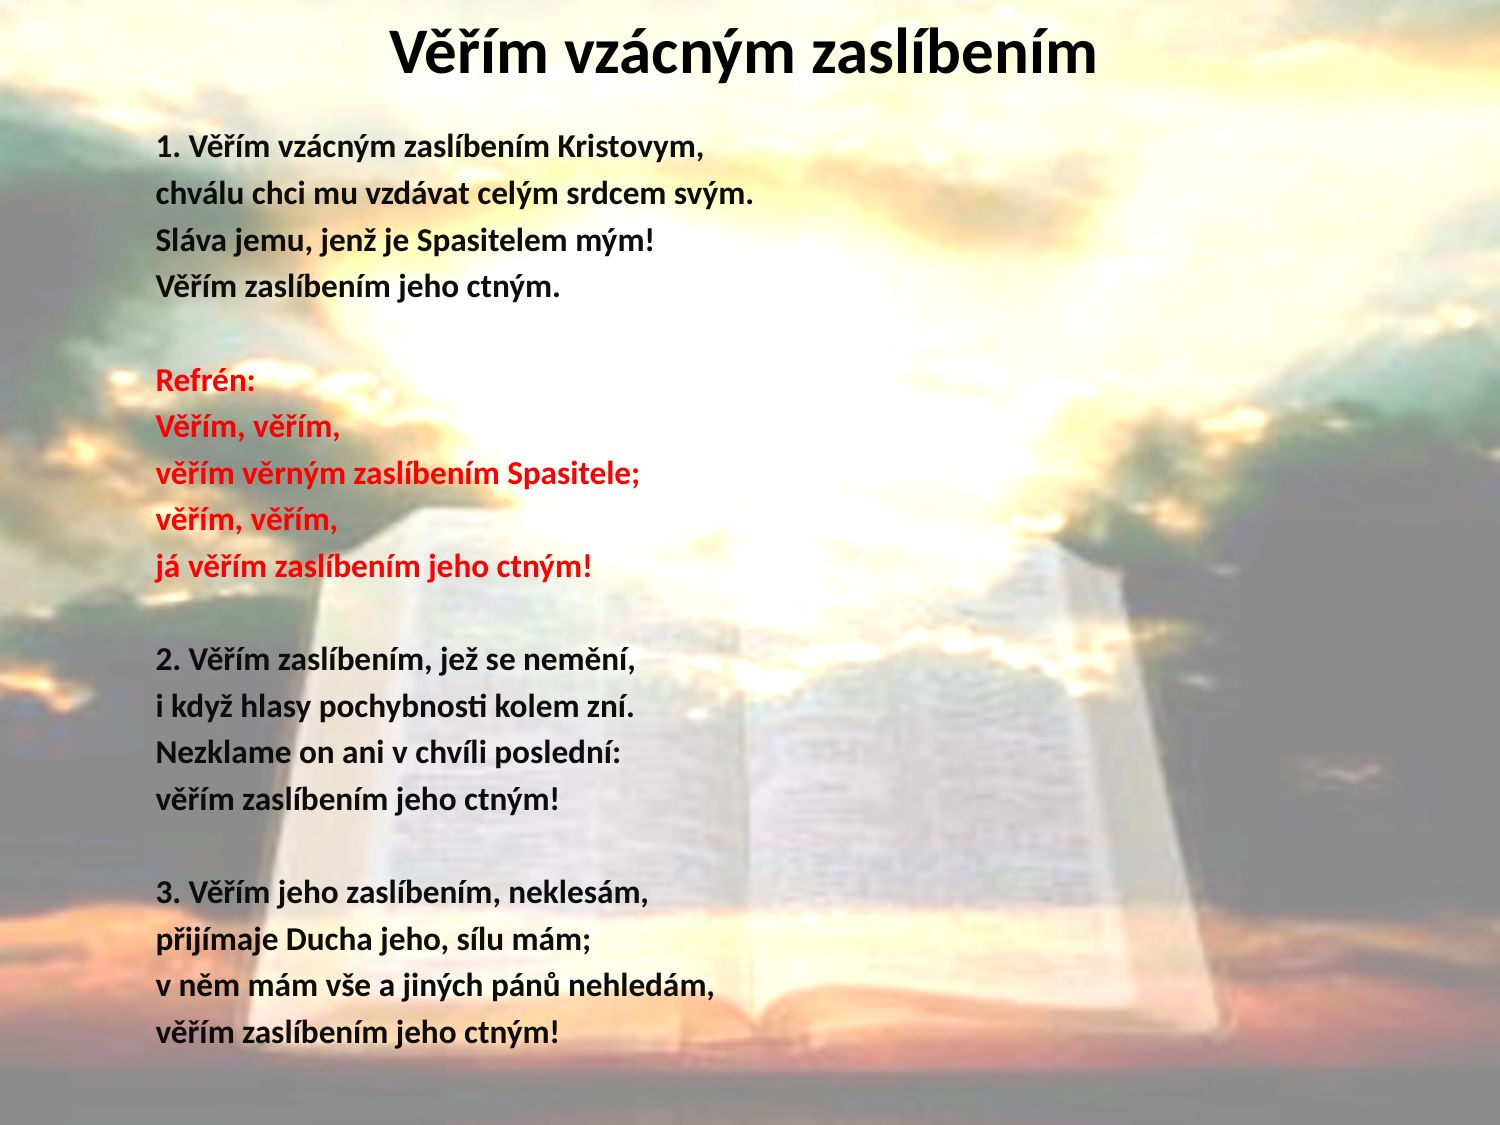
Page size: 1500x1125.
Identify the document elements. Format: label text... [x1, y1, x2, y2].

title Věřím vzácným zaslíbením [257, 0, 1231, 95]
subtitle 1. Věřím vzácným zaslíbením Kristovym, chválu chci mu vzdávat celým srdcem svým. Sláva jemu, jenž je Spasitelem mým! Věřím zaslíbením jeho ctným. Refrén: Věřím, věřím, věřím věrným zaslíbením Spasitele; věřím, věřím, já věřím zaslíbením jeho ctným! 2. Věřím zaslíbením, jež se nemění, i když hlasy pochybnosti kolem zní. Nezklame on ani v chvíli poslední: věřím zaslíbením jeho ctným! 3. Věřím jeho zaslíbením, neklesám, přijímaje Ducha jeho, sílu mám; v něm mám vše a jiných pánů nehledám, věřím zaslíbením jeho ctným! [140, 117, 797, 843]
